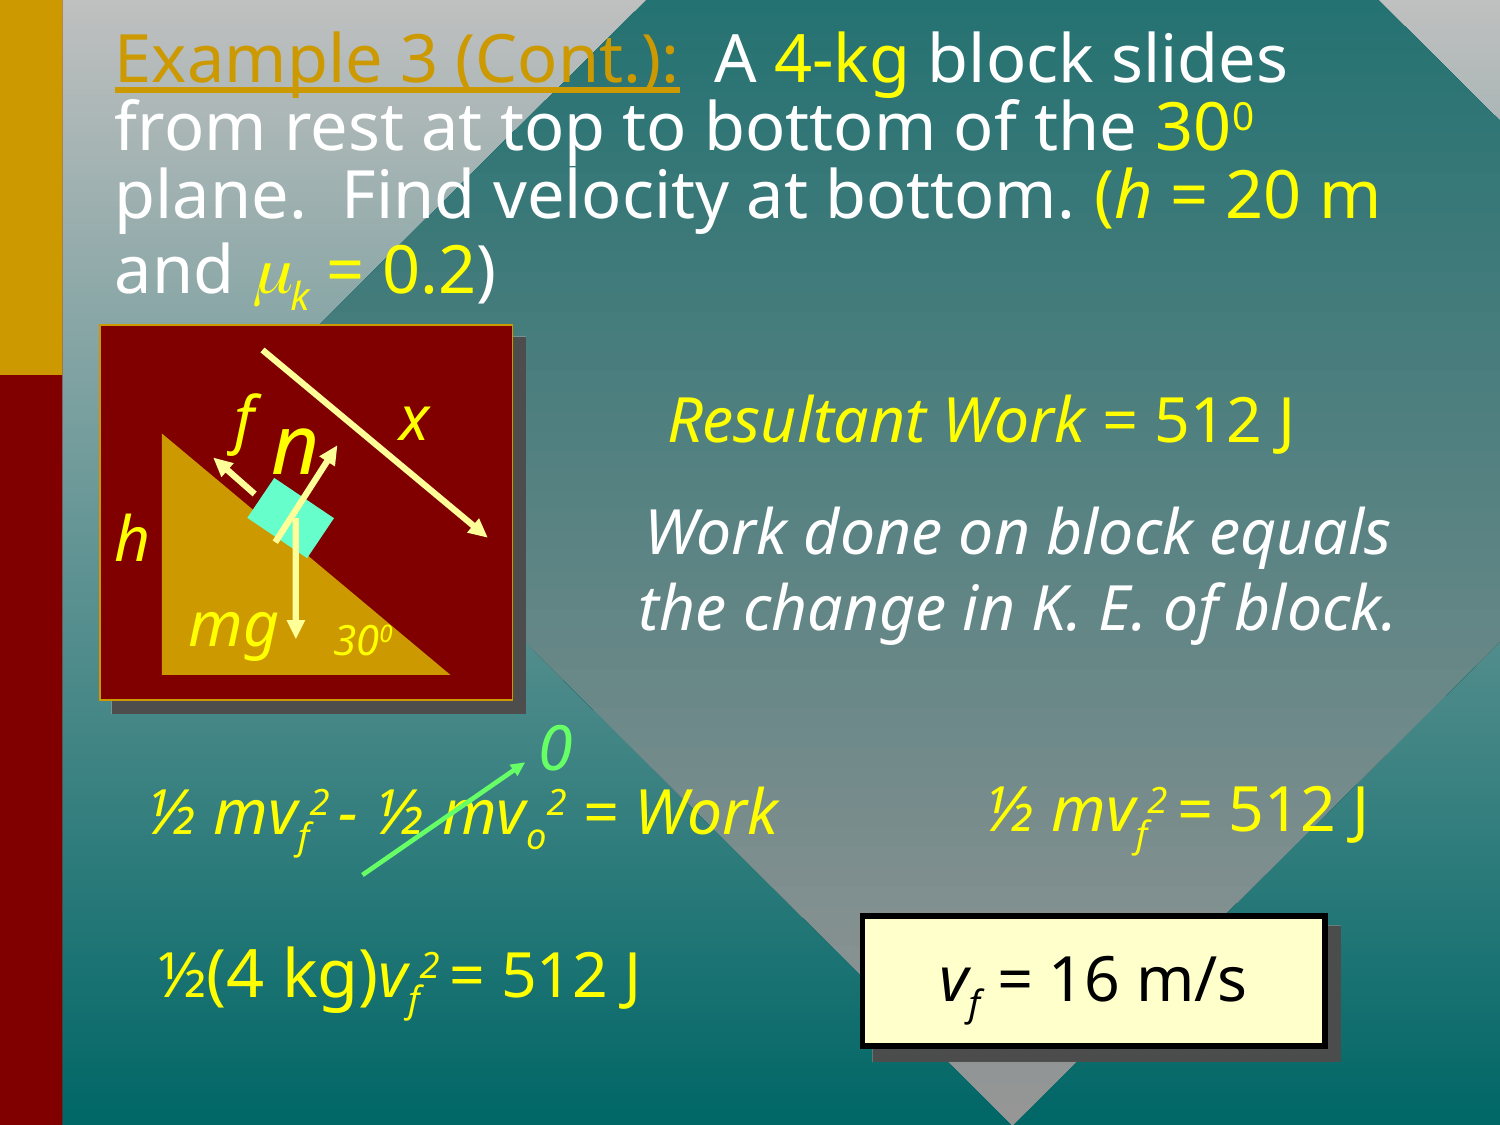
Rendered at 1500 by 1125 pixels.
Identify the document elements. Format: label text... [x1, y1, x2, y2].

text_box ½ mvf2 - ½ mvo2 = Work [603, 745, 850, 880]
text_box ½(4 kg)vf2 = 512 J [112, 922, 688, 1028]
text_box vf = 16 m/s [862, 916, 1325, 1047]
text_box Work done on block equals the change in K. E. of block. [612, 485, 1425, 650]
text_box ½ mvf2 - ½ mvo2 = Work [75, 745, 358, 880]
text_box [99, 324, 513, 701]
title Example 3 (Cont.): A 4-kg block slides from rest at top to bottom of the 300 plane. Find velocity at bottom. (h = 20 m and mk = 0.2) [99, 74, 1463, 263]
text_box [362, 699, 601, 876]
text_box Resultant Work = 512 J [562, 372, 1400, 463]
text_box ½ mvf2 = 512 J [887, 757, 1450, 863]
